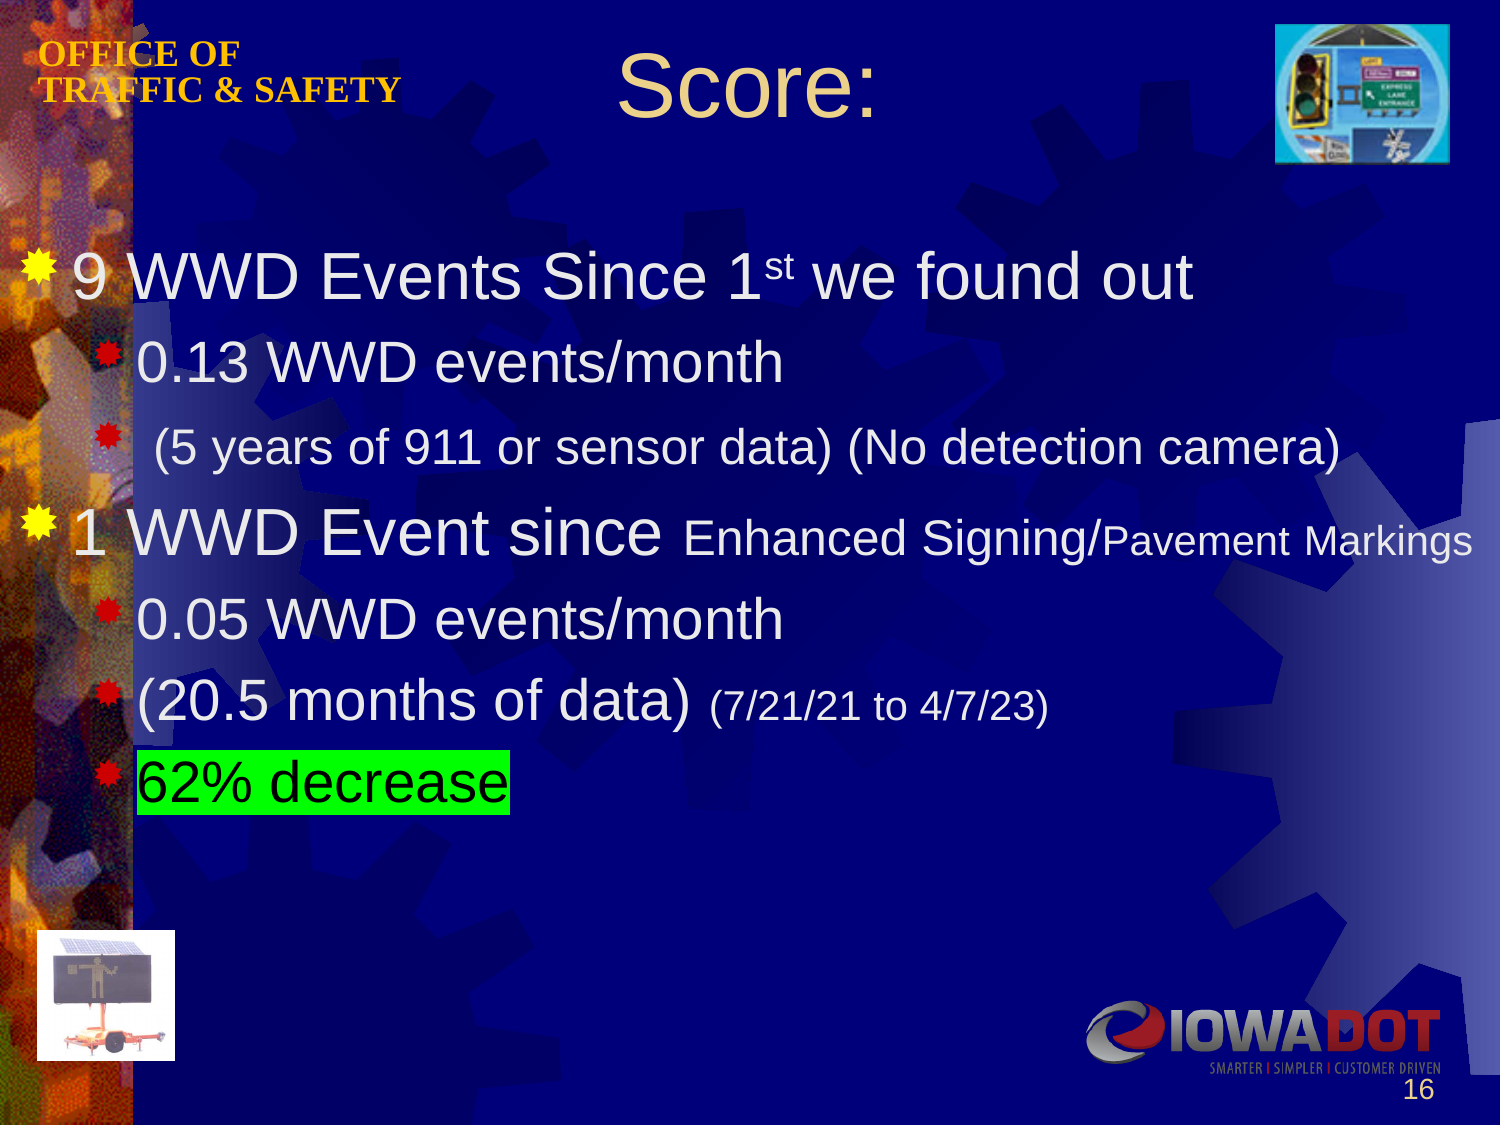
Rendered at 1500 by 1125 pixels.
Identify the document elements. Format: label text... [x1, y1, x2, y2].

title Score: [599, 30, 901, 144]
picture [1083, 995, 1443, 1078]
picture [0, 901, 133, 1125]
picture [126, 79, 133, 90]
picture [1275, 24, 1450, 165]
list 9 WWD Events Since 1st we found out 0.13 WWD events/month (5 years of 911 or sensor data) (No detection camera) 1 WWD Event since Enhanced Signing/Pavement Markings 0.05 WWD events/month (20.5 months of data) (7/21/21 to 4/7/23) 62% decrease [0, 224, 1500, 901]
slide_number 16 [1137, 1037, 1451, 1113]
picture [0, 0, 133, 224]
